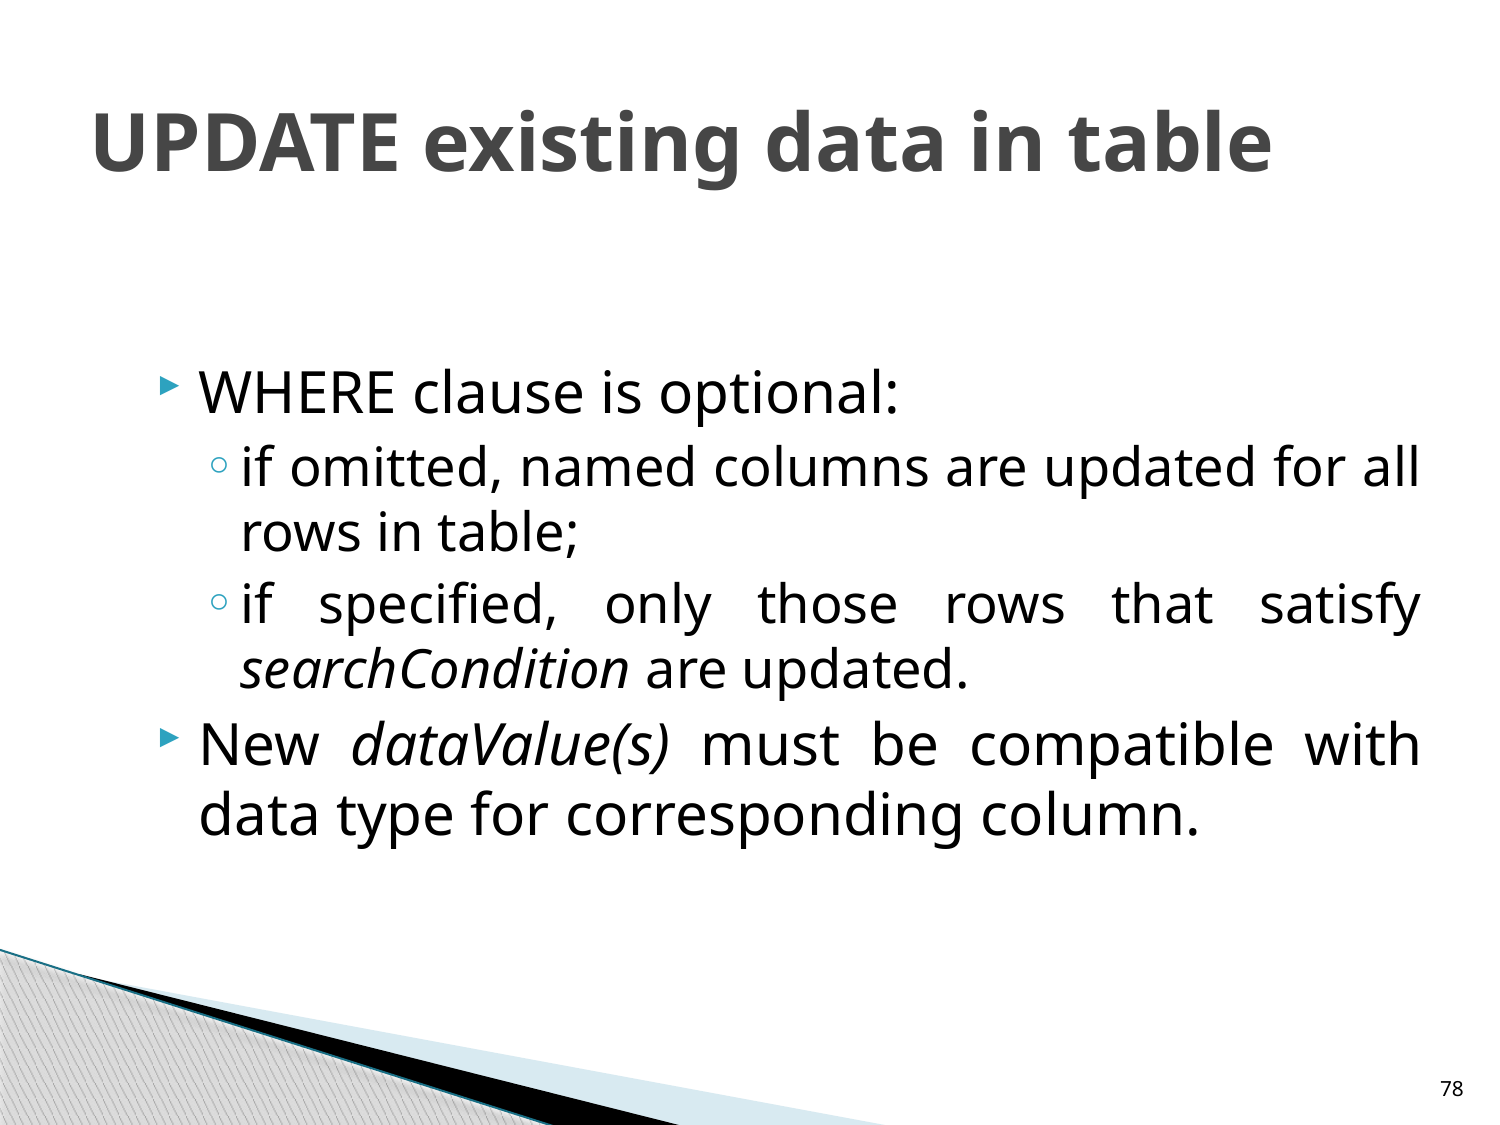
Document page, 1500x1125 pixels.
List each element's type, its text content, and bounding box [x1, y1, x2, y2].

title UPDATE existing data in table [75, 45, 1425, 233]
list WHERE clause is optional: if omitted, named columns are updated for all rows in table; if specified, only those rows that satisfy searchCondition are updated. New dataValue(s) must be compatible with data type for corresponding column. [123, 348, 1438, 1024]
slide_number 78 [1418, 1051, 1479, 1112]
